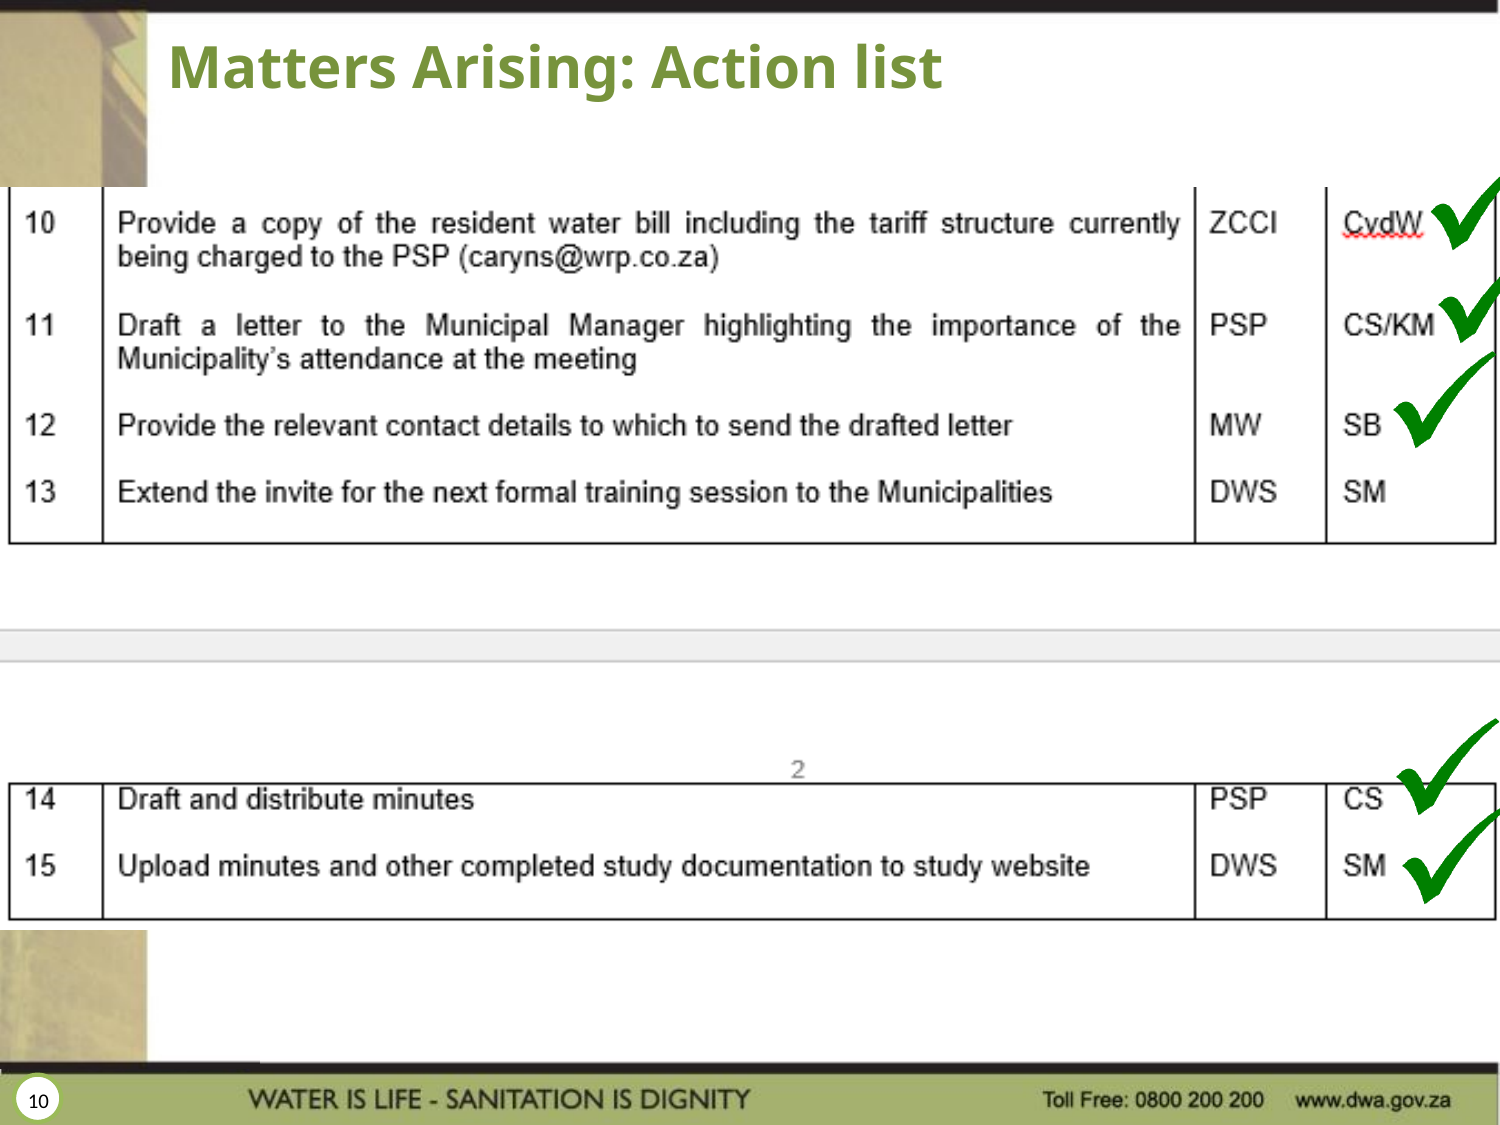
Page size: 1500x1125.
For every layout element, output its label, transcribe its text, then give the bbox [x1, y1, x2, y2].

picture [0, 0, 1500, 1125]
title Matters Arising: Action list [152, 22, 1454, 158]
